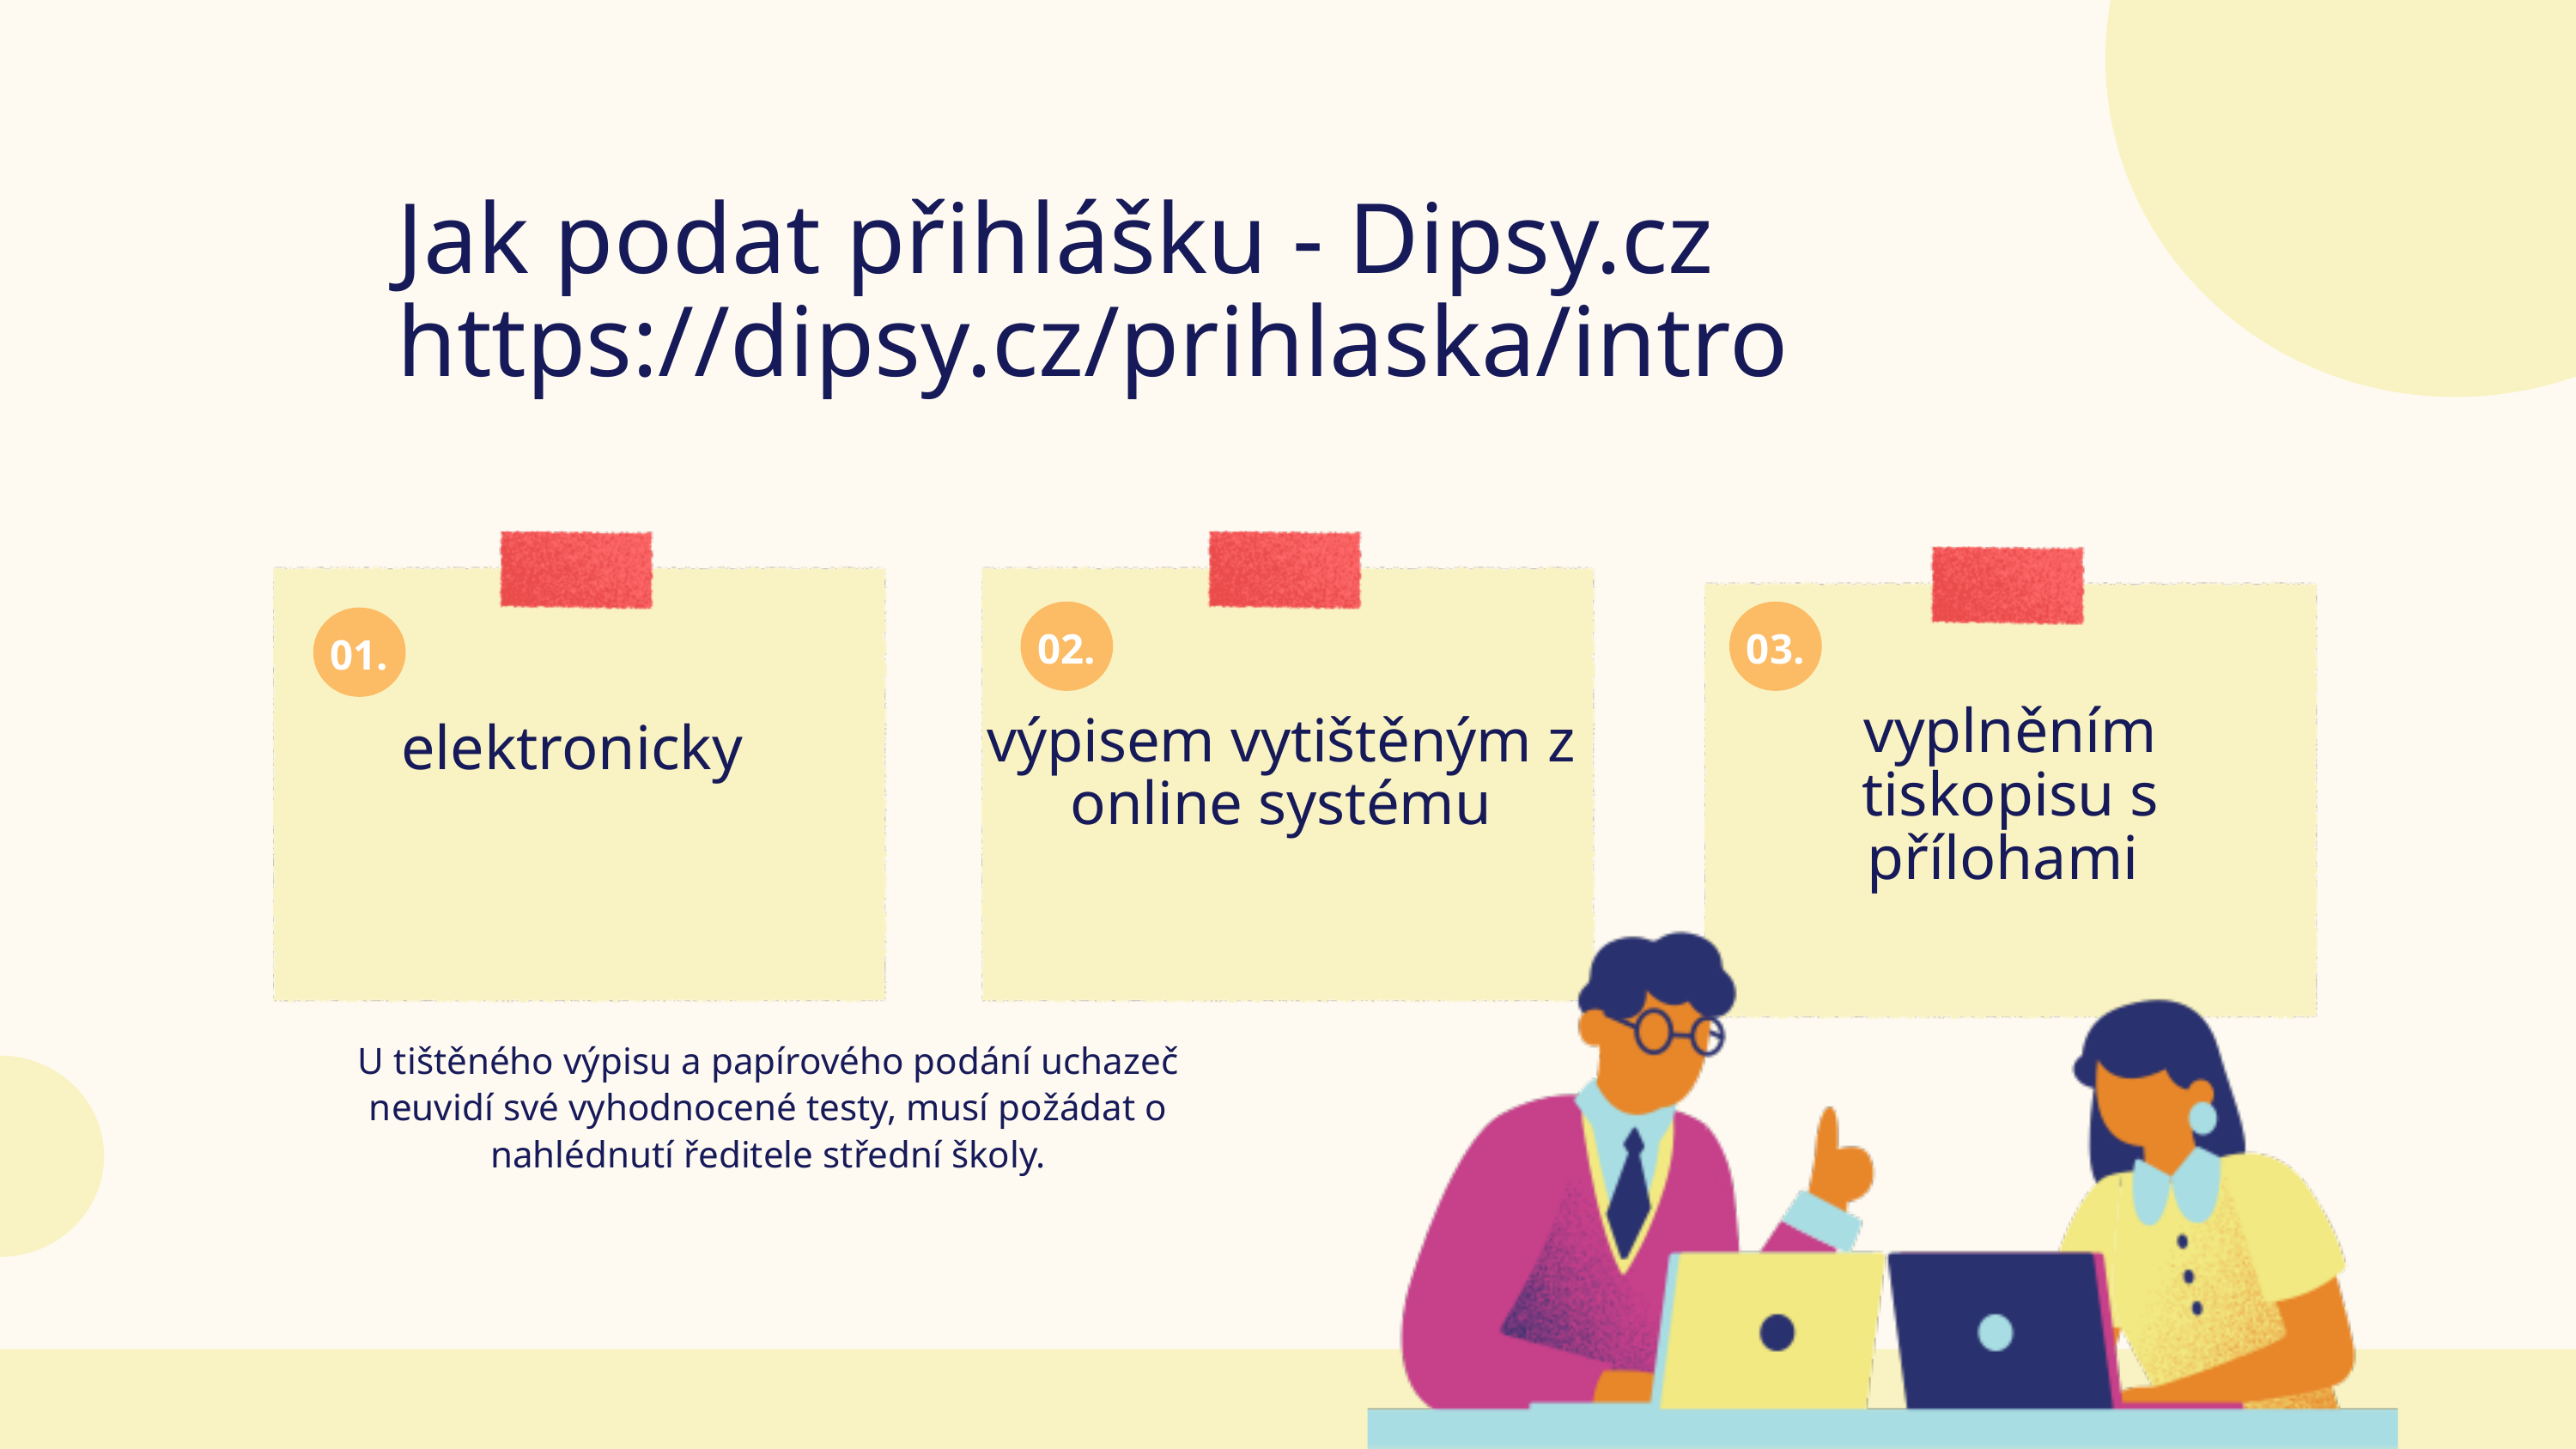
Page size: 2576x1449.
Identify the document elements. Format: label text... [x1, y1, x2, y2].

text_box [1020, 601, 1114, 692]
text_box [1728, 601, 1822, 692]
text_box [272, 782, 887, 1003]
text_box vyplněním tiskopisu s přílohami [1733, 700, 2288, 955]
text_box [0, 1349, 2576, 1449]
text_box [2105, 0, 2576, 397]
text_box Jak podat přihlášku - Dipsy.cz https://dipsy.cz/prihlaska/intro [397, 190, 2208, 499]
text_box [1704, 546, 2318, 930]
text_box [313, 607, 406, 698]
text_box U tištěného výpisu a papírového podání uchazeč neuvidí své vyhodnocené testy, musí požádat o nahlédnutí ředitele střední školy. [313, 1034, 1224, 1222]
text_box [272, 530, 887, 702]
text_box [1367, 930, 2398, 1346]
text_box výpisem vytištěným z online systému [981, 711, 1581, 837]
text_box elektronicky [272, 702, 887, 782]
text_box [981, 530, 1595, 1003]
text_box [0, 1055, 105, 1258]
